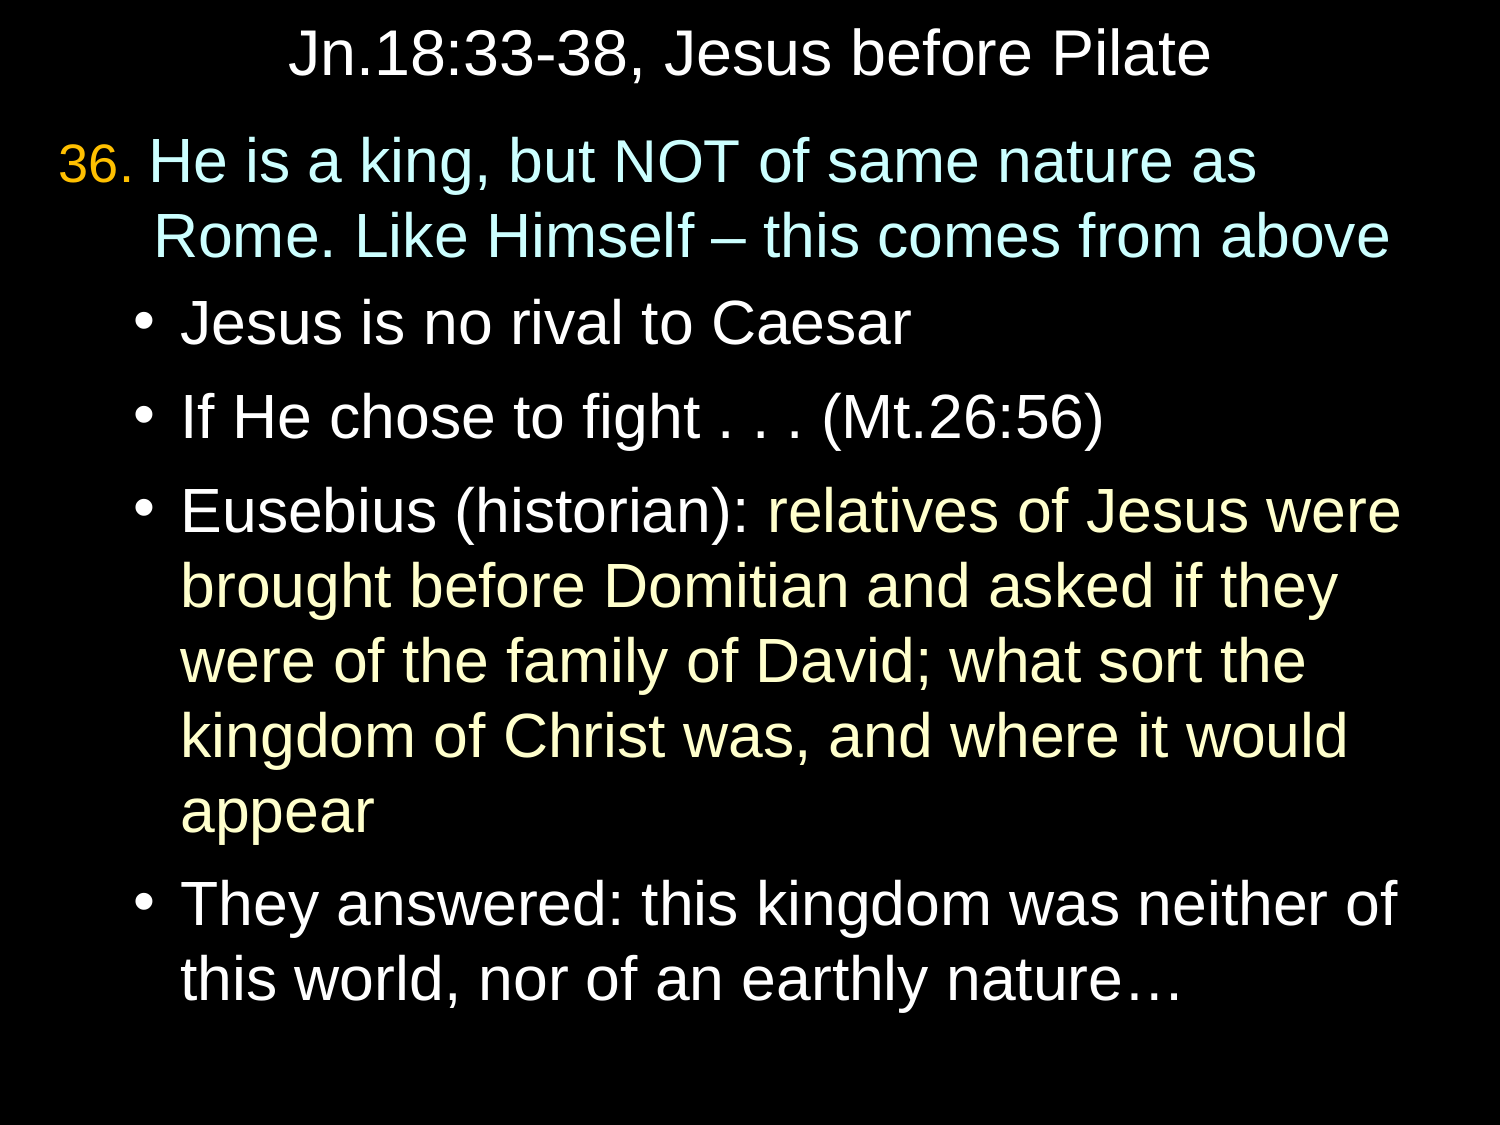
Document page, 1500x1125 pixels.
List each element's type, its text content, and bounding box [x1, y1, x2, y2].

title Jn.18:33-38, Jesus before Pilate [43, 0, 1457, 100]
list 36. He is a king, but NOT of same nature as Rome. Like Himself – this comes from above Jesus is no rival to Caesar If He chose to fight . . . (Mt.26:56) Eusebius (historian): relatives of Jesus were brought before Domitian and asked if they were of the family of David; what sort the kingdom of Christ was, and where it would appear They answered: this kingdom was neither of this world, nor of an earthly nature… [43, 112, 1457, 1063]
